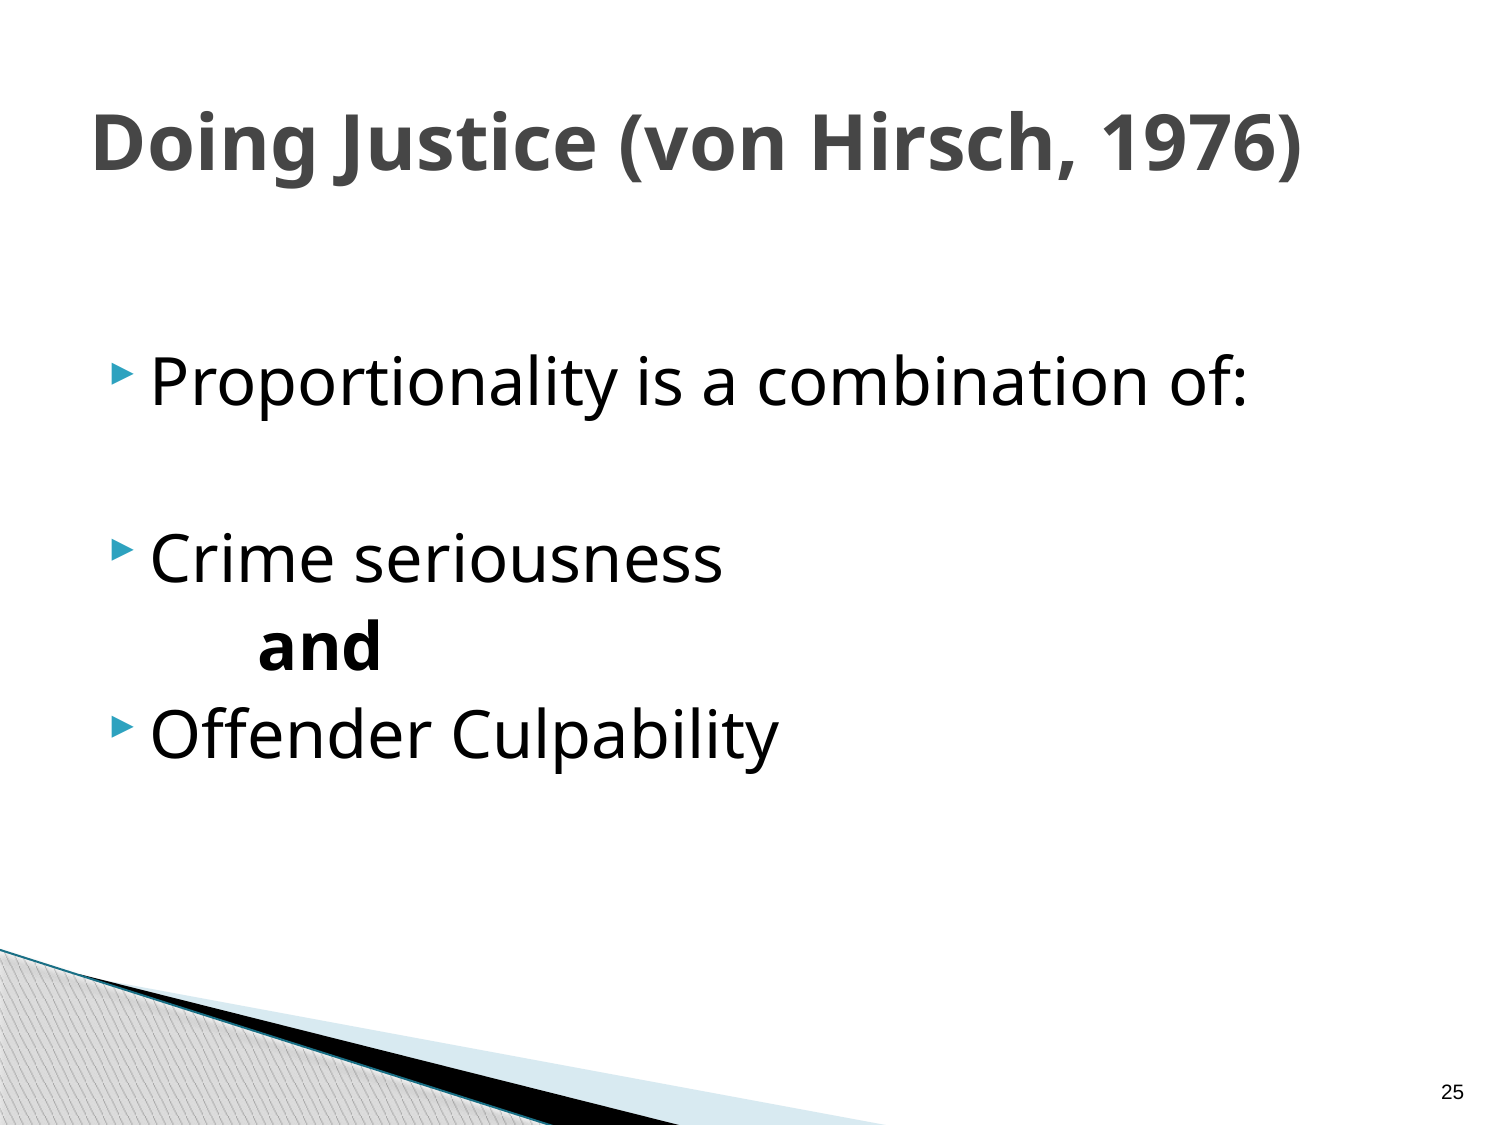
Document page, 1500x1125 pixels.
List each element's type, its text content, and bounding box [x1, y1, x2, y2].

slide_number 25 [1418, 1051, 1479, 1112]
title Doing Justice (von Hirsch, 1976) [75, 45, 1425, 233]
list Proportionality is a combination of: Crime seriousness and Offender Culpability [74, 242, 1426, 986]
